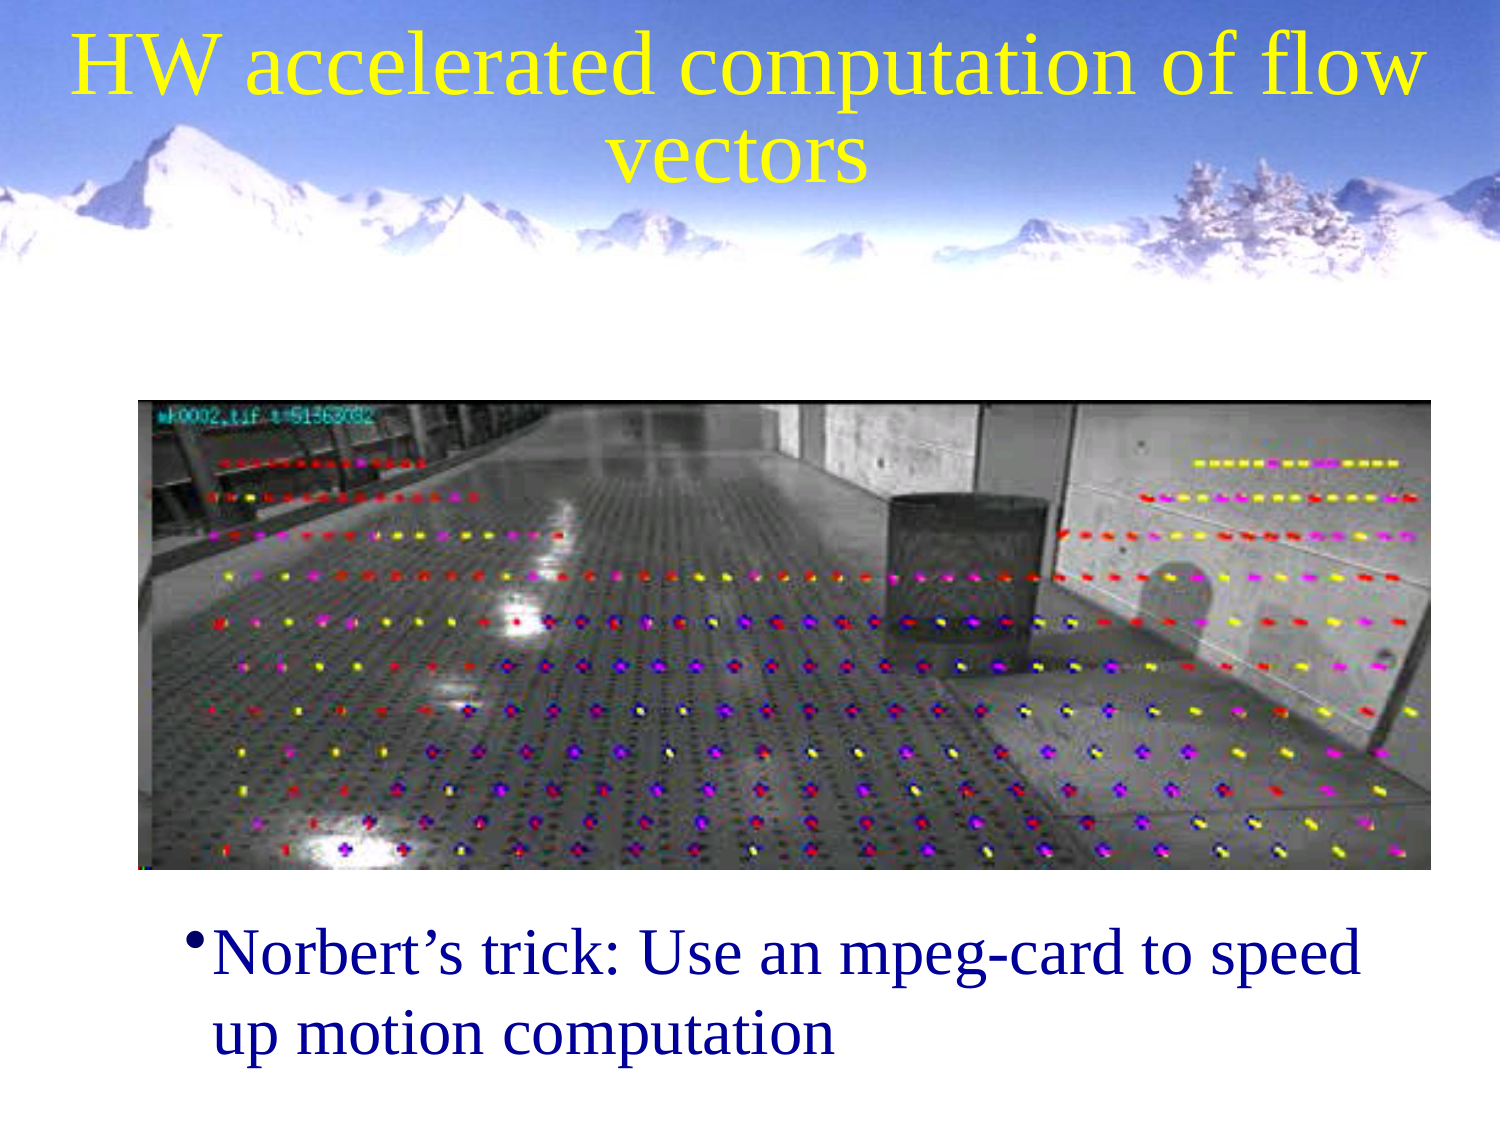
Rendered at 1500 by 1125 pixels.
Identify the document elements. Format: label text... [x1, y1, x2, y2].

title HW accelerated computation of flow vectors [0, 0, 1500, 238]
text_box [137, 399, 1432, 871]
picture [0, 238, 1500, 286]
list Norbert’s trick: Use an mpeg-card to speed up motion computation [150, 900, 1463, 1075]
